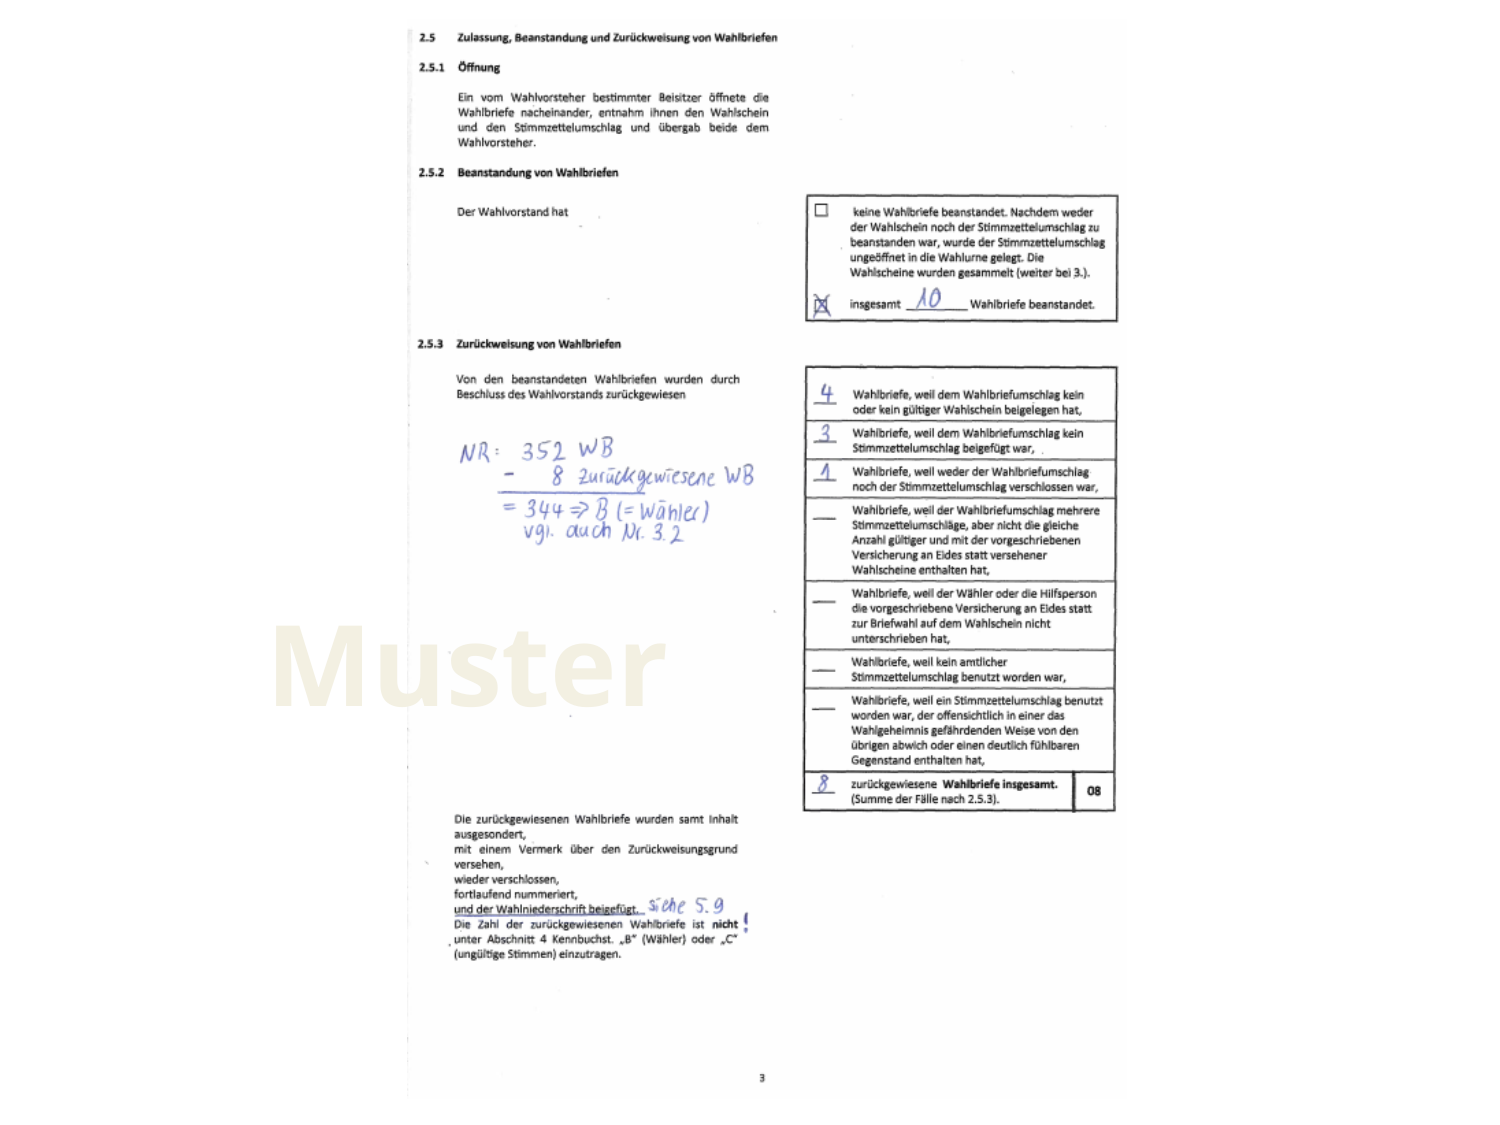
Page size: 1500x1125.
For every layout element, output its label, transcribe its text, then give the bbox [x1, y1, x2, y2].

text_box Muster [251, 586, 402, 737]
picture [407, 18, 1128, 1099]
